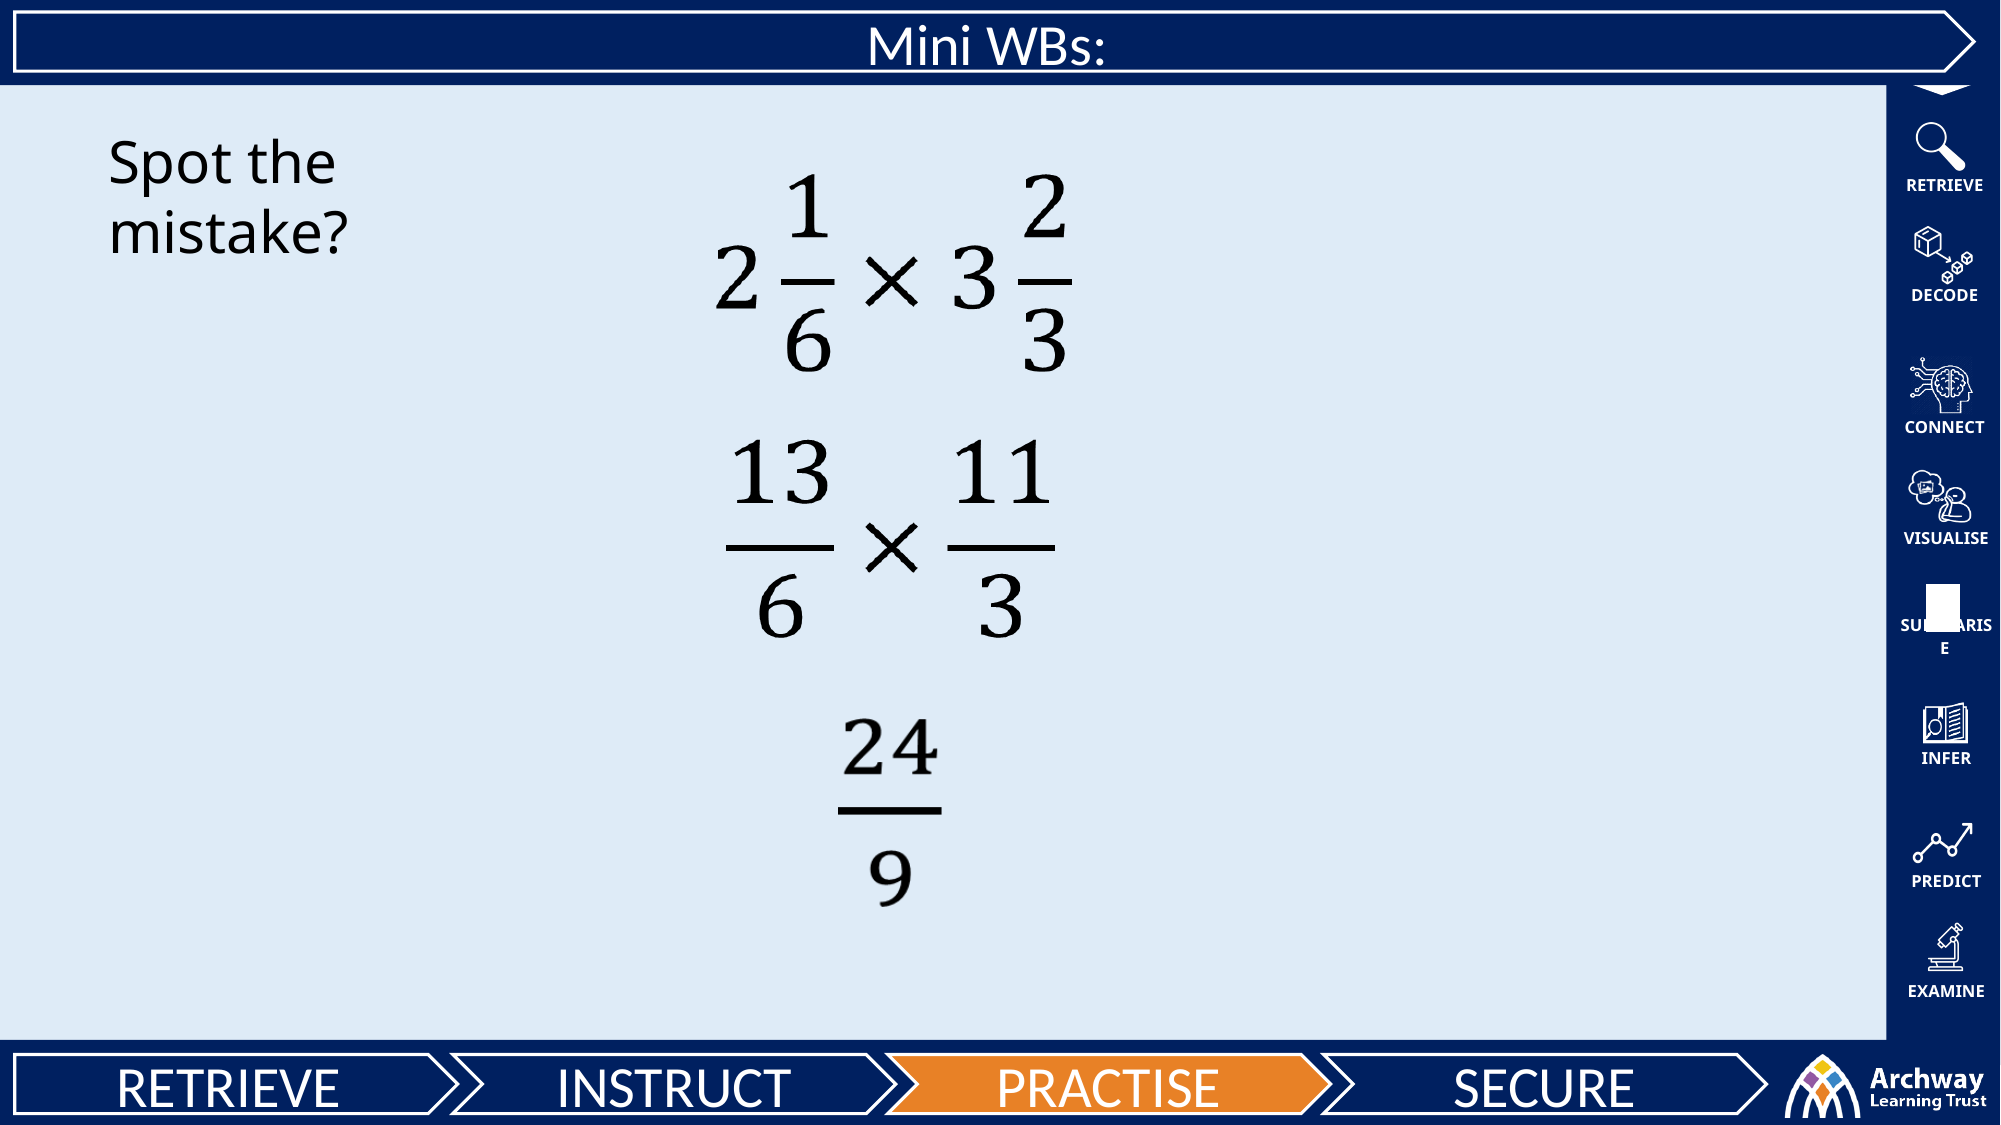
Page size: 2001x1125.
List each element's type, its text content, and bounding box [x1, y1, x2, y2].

text_box [0, 0, 2000, 86]
picture [1783, 1053, 1987, 1118]
picture [838, 701, 1380, 910]
text_box Mini WBs: [13, 11, 1976, 73]
text_box Spot the mistake? [93, 117, 602, 273]
picture [675, 161, 1107, 640]
